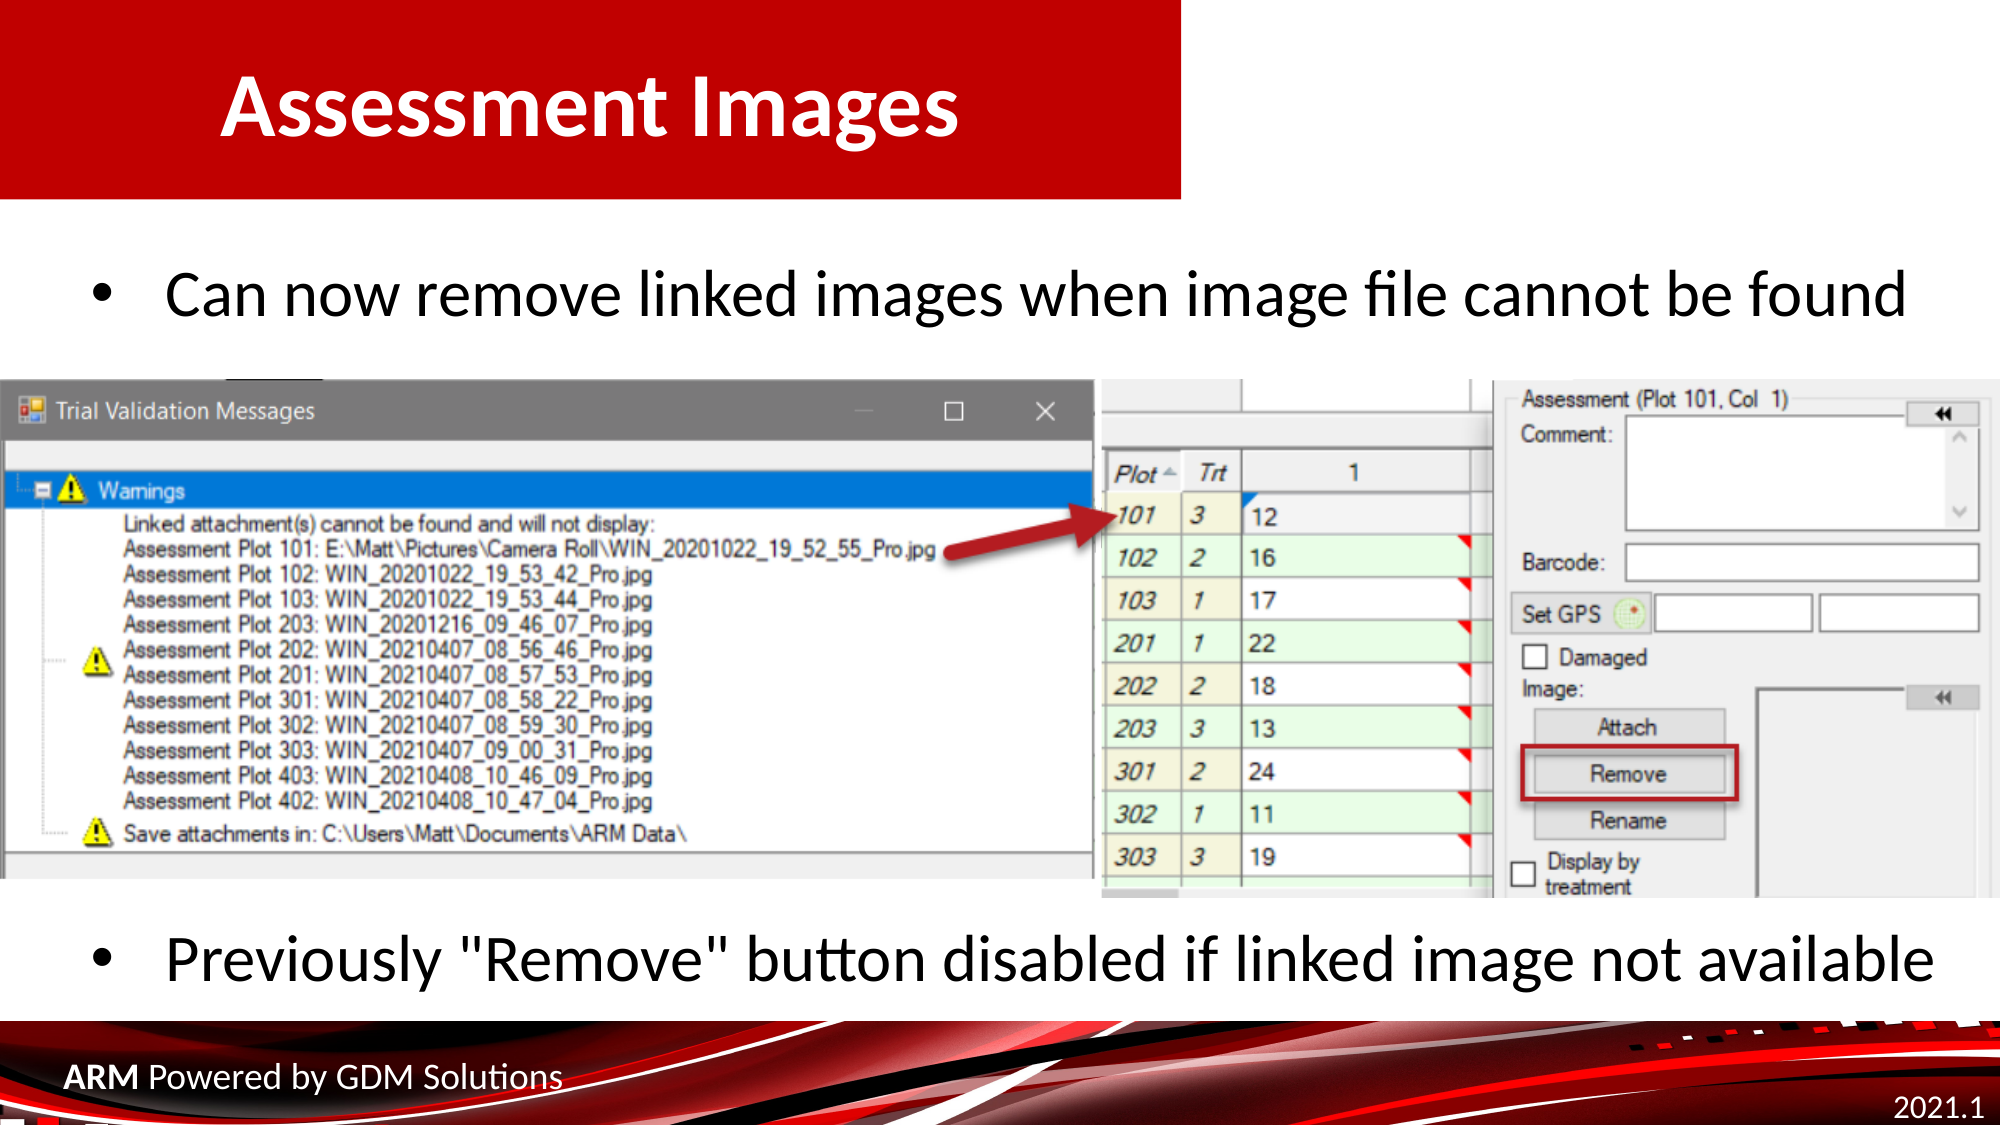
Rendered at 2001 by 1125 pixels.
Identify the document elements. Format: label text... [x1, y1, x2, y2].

text_box Can now remove linked images when image file cannot be found Previously "Remove" button disabled if linked image not available [65, 251, 1957, 379]
text_box Can now remove linked images when image file cannot be found Previously "Remove" button disabled if linked image not available [65, 898, 1957, 1026]
text_box Assessment Images [0, 0, 1182, 200]
picture [0, 379, 2000, 898]
text_box 2021.1 [1869, 1084, 2000, 1125]
picture [0, 1021, 2000, 1125]
